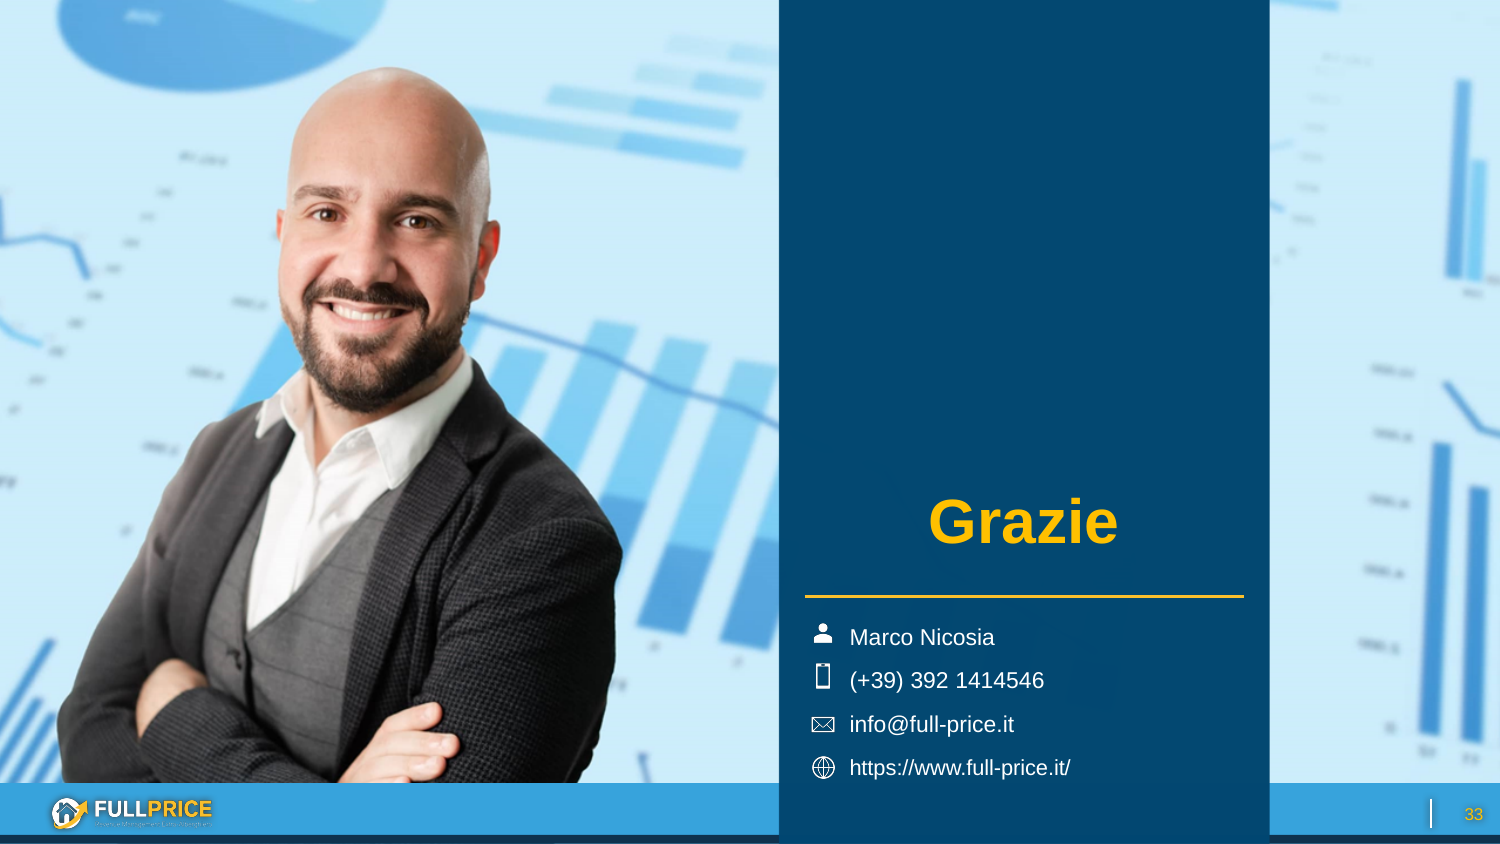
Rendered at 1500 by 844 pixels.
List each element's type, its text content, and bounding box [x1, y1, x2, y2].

picture [808, 753, 838, 782]
picture [809, 710, 837, 739]
text_box https://www.full-price.it/ [849, 753, 1245, 784]
list info@full-price.it [849, 709, 1245, 741]
title Grazie [804, 601, 1244, 700]
text_box [778, 0, 1270, 844]
picture [809, 662, 837, 691]
title Grazie [804, 406, 1244, 595]
list (+39) 392 1414546‬ [849, 665, 1245, 697]
picture [52, 798, 212, 829]
text_box ‹#› [1448, 783, 1500, 843]
picture [0, 0, 778, 783]
picture [1270, 0, 1500, 783]
subtitle Marco Nicosia [849, 622, 1244, 653]
picture [809, 619, 837, 647]
